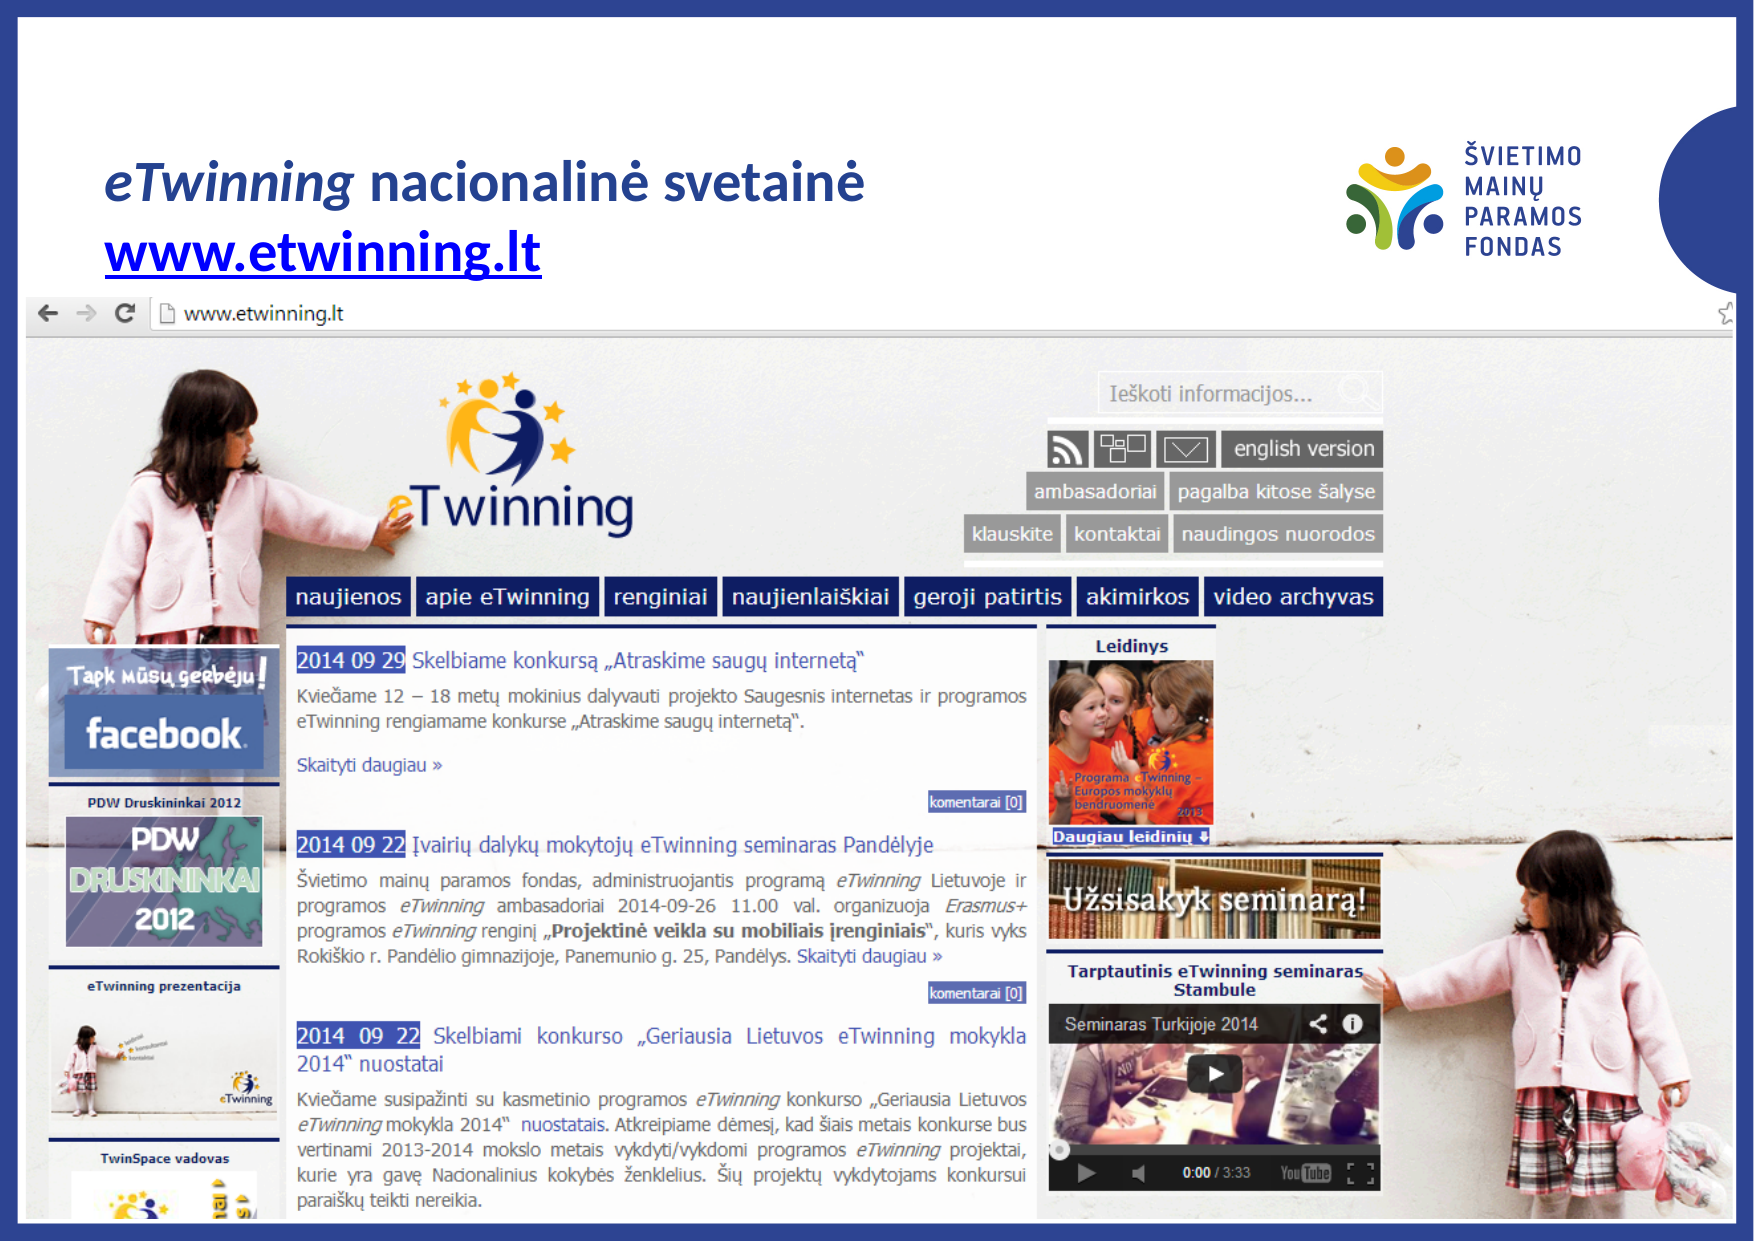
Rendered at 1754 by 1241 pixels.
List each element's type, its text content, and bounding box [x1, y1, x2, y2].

title eTwinning nacionalinė svetainė www.etwinning.lt [87, 133, 1556, 292]
picture [0, 0, 1754, 1241]
